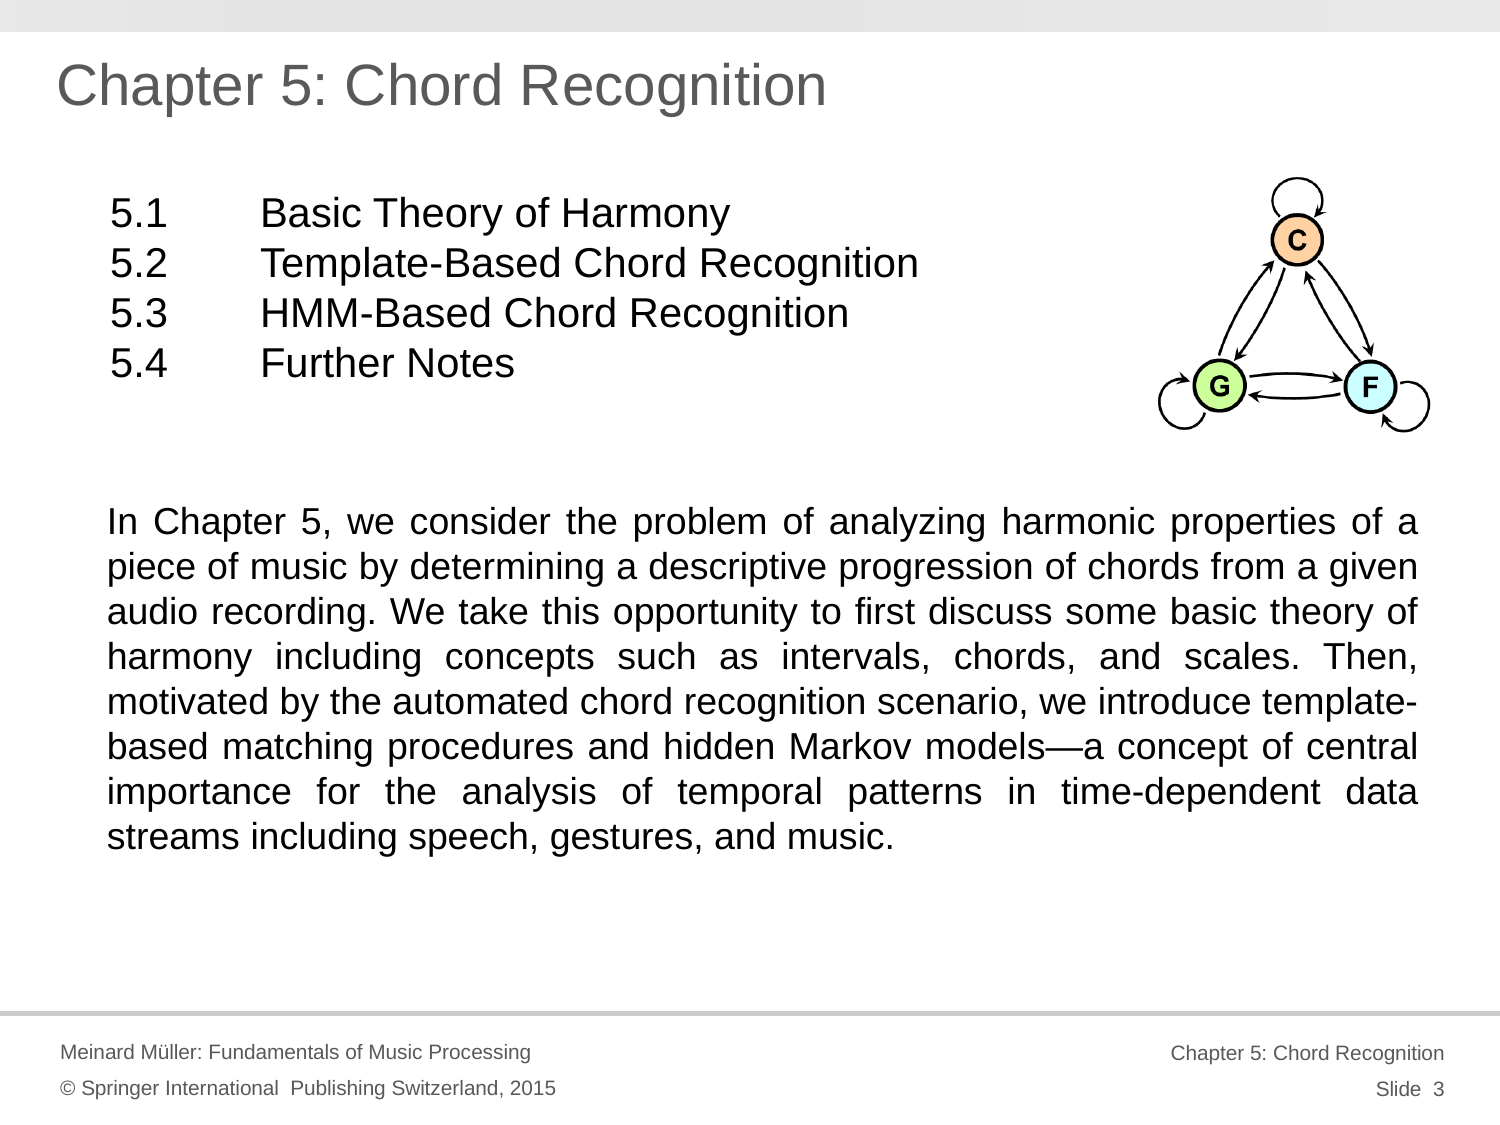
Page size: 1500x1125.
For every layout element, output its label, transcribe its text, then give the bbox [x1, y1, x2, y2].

text_box 5.1 Basic Theory of Harmony 5.2 Template-Based Chord Recognition 5.3 HMM-Based Chord Recognition 5.4 Further Notes [95, 178, 935, 394]
text_box In Chapter 5, we consider the problem of analyzing harmonic properties of a piece of music by determining a descriptive progression of chords from a given audio recording. We take this opportunity to first discuss some basic theory of harmony including concepts such as intervals, chords, and scales. Then, motivated by the automated chord recognition scenario, we introduce template-based matching procedures and hidden Markov models—a concept of central importance for the analysis of temporal patterns in time-dependent data streams including speech, gestures, and music. [92, 489, 1434, 865]
picture [0, 0, 1500, 32]
title Chapter 5: Chord Recognition [40, 39, 1448, 133]
picture [1154, 173, 1434, 436]
